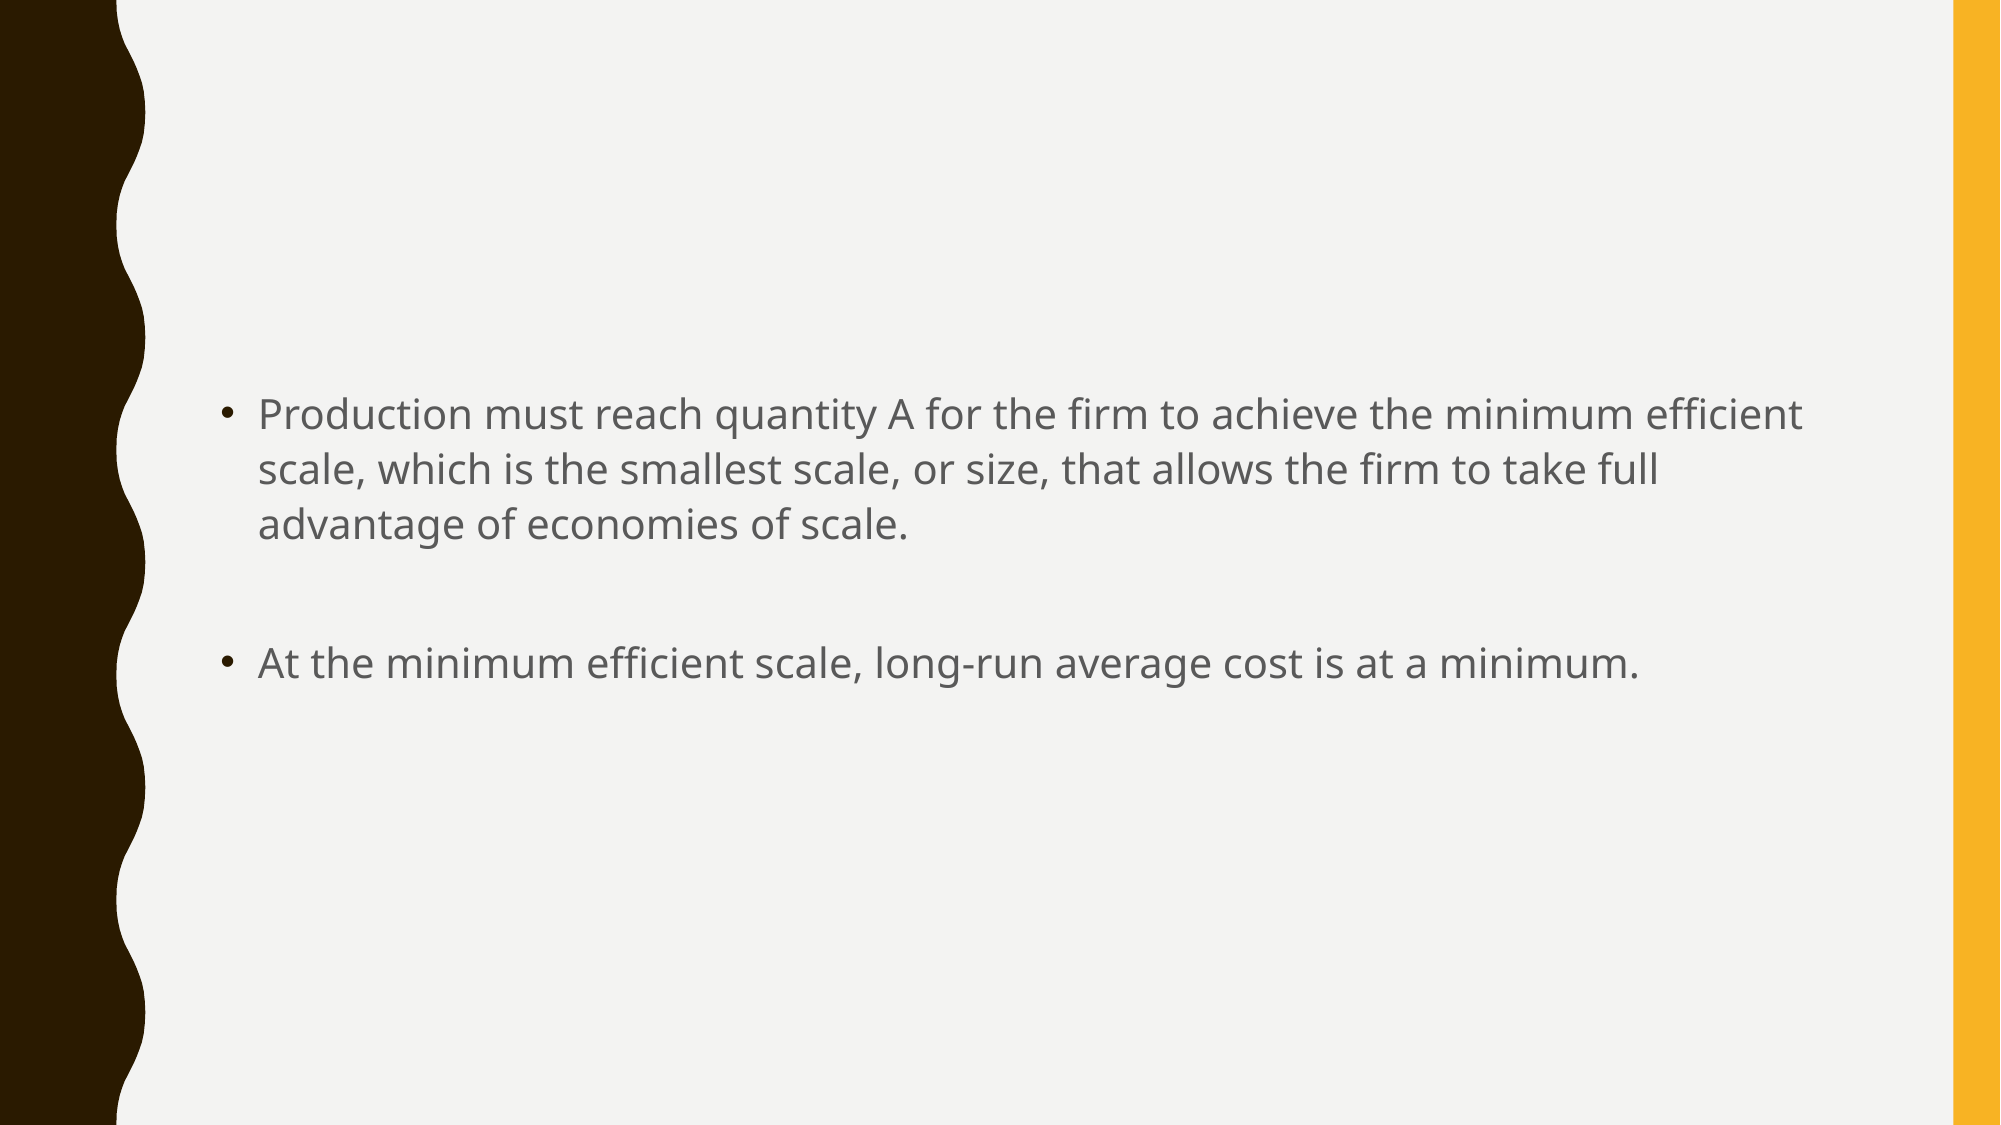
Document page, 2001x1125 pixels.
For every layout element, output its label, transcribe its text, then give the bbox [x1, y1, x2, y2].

list Production must reach quantity A for the firm to achieve the minimum efficient scale, which is the smallest scale, or size, that allows the firm to take full advantage of economies of scale. At the minimum efficient scale, long-run average cost is at a minimum. [205, 375, 1875, 965]
